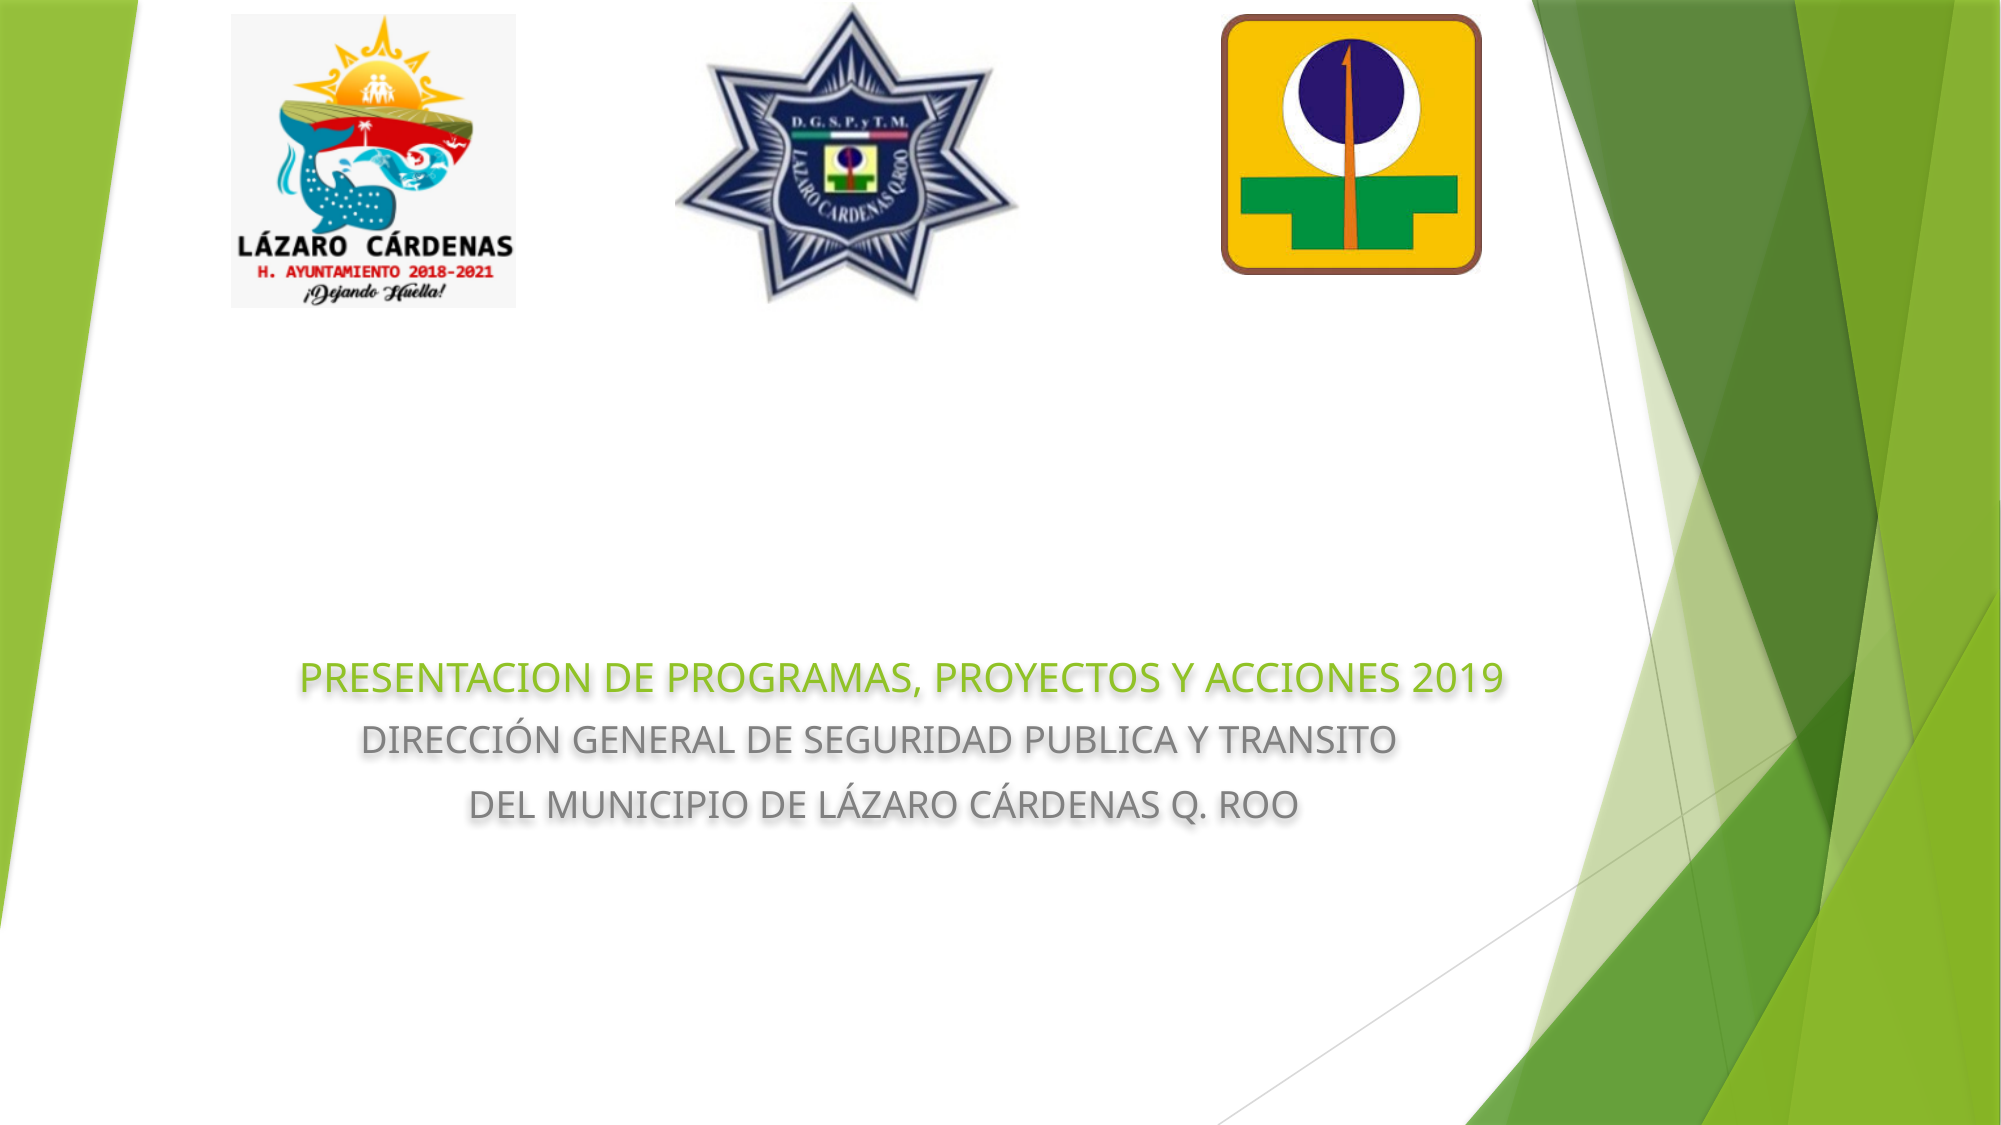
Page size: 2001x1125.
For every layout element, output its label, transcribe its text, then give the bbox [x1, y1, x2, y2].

title PRESENTACION DE PROGRAMAS, PROYECTOS Y ACCIONES 2019 [247, 438, 1522, 708]
picture [230, 13, 516, 309]
subtitle DIRECCIÓN GENERAL DE SEGURIDAD PUBLICA Y TRANSITO DEL MUNICIPIO DE LÁZARO CÁRDENAS Q. ROO [247, 708, 1522, 888]
picture [1220, 13, 1482, 275]
picture [675, 2, 1021, 319]
